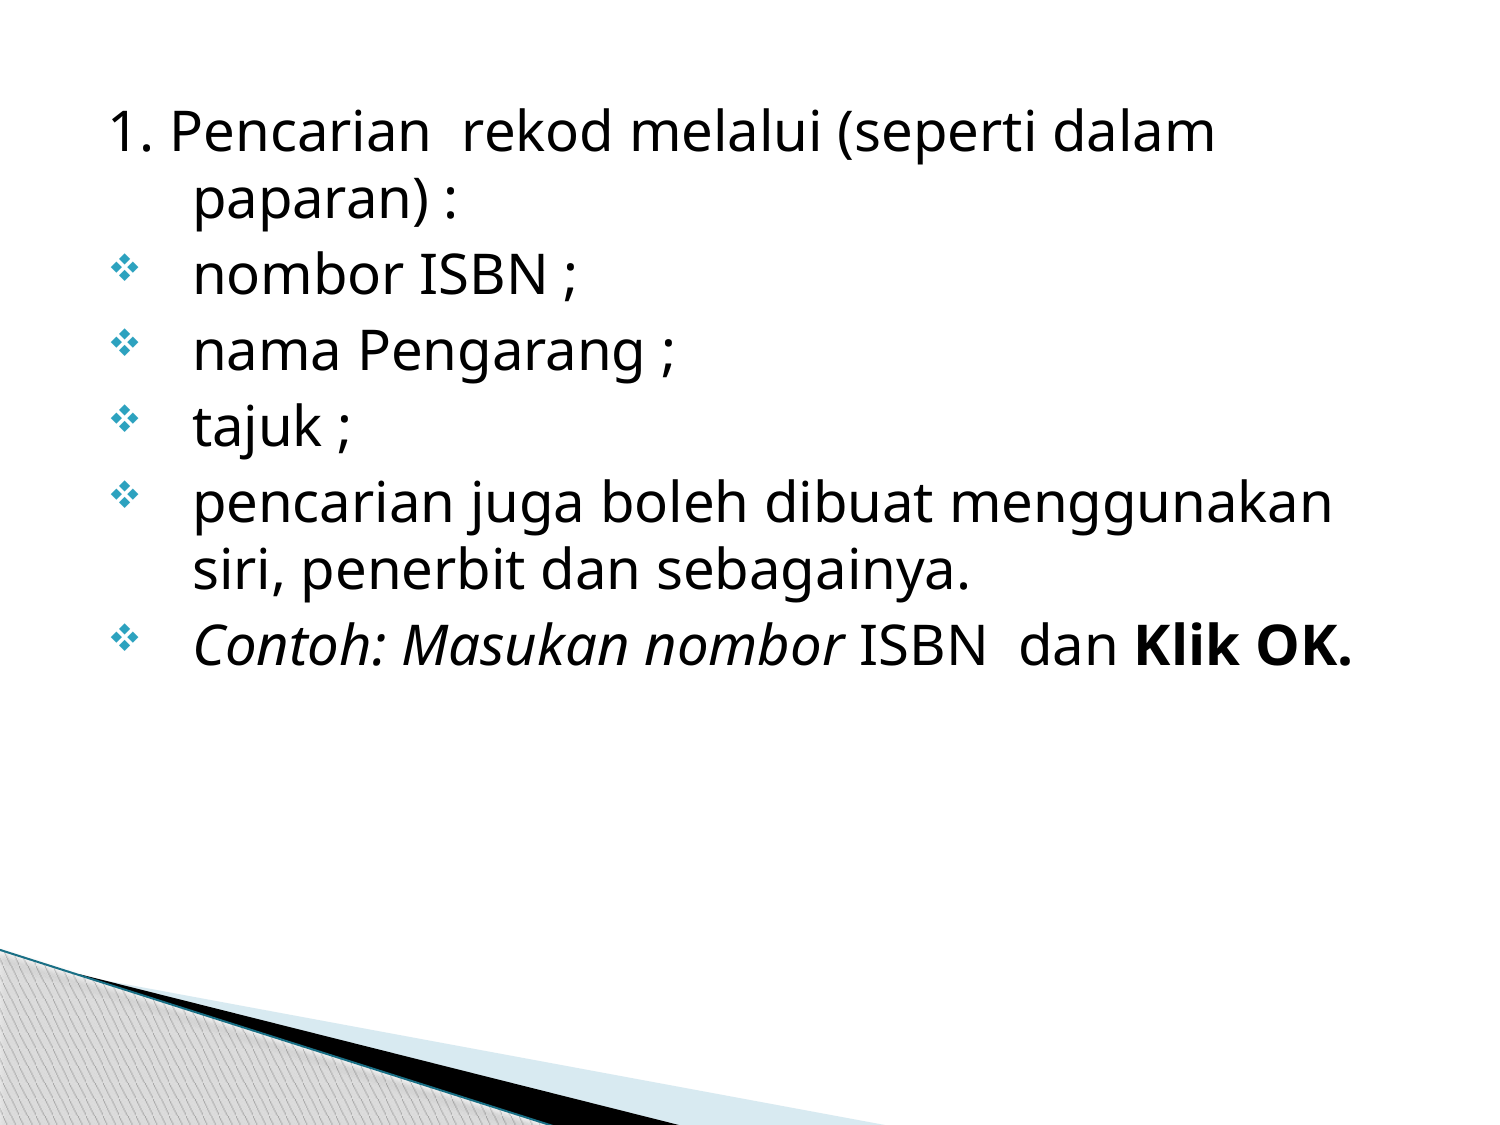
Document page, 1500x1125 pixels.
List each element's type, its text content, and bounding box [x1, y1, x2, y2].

list 1. Pencarian rekod melalui (seperti dalam paparan) : nombor ISBN ; nama Pengarang ; tajuk ; pencarian juga boleh dibuat menggunakan siri, penerbit dan sebagainya. Contoh: Masukan nombor ISBN dan Klik OK. [75, 87, 1425, 986]
